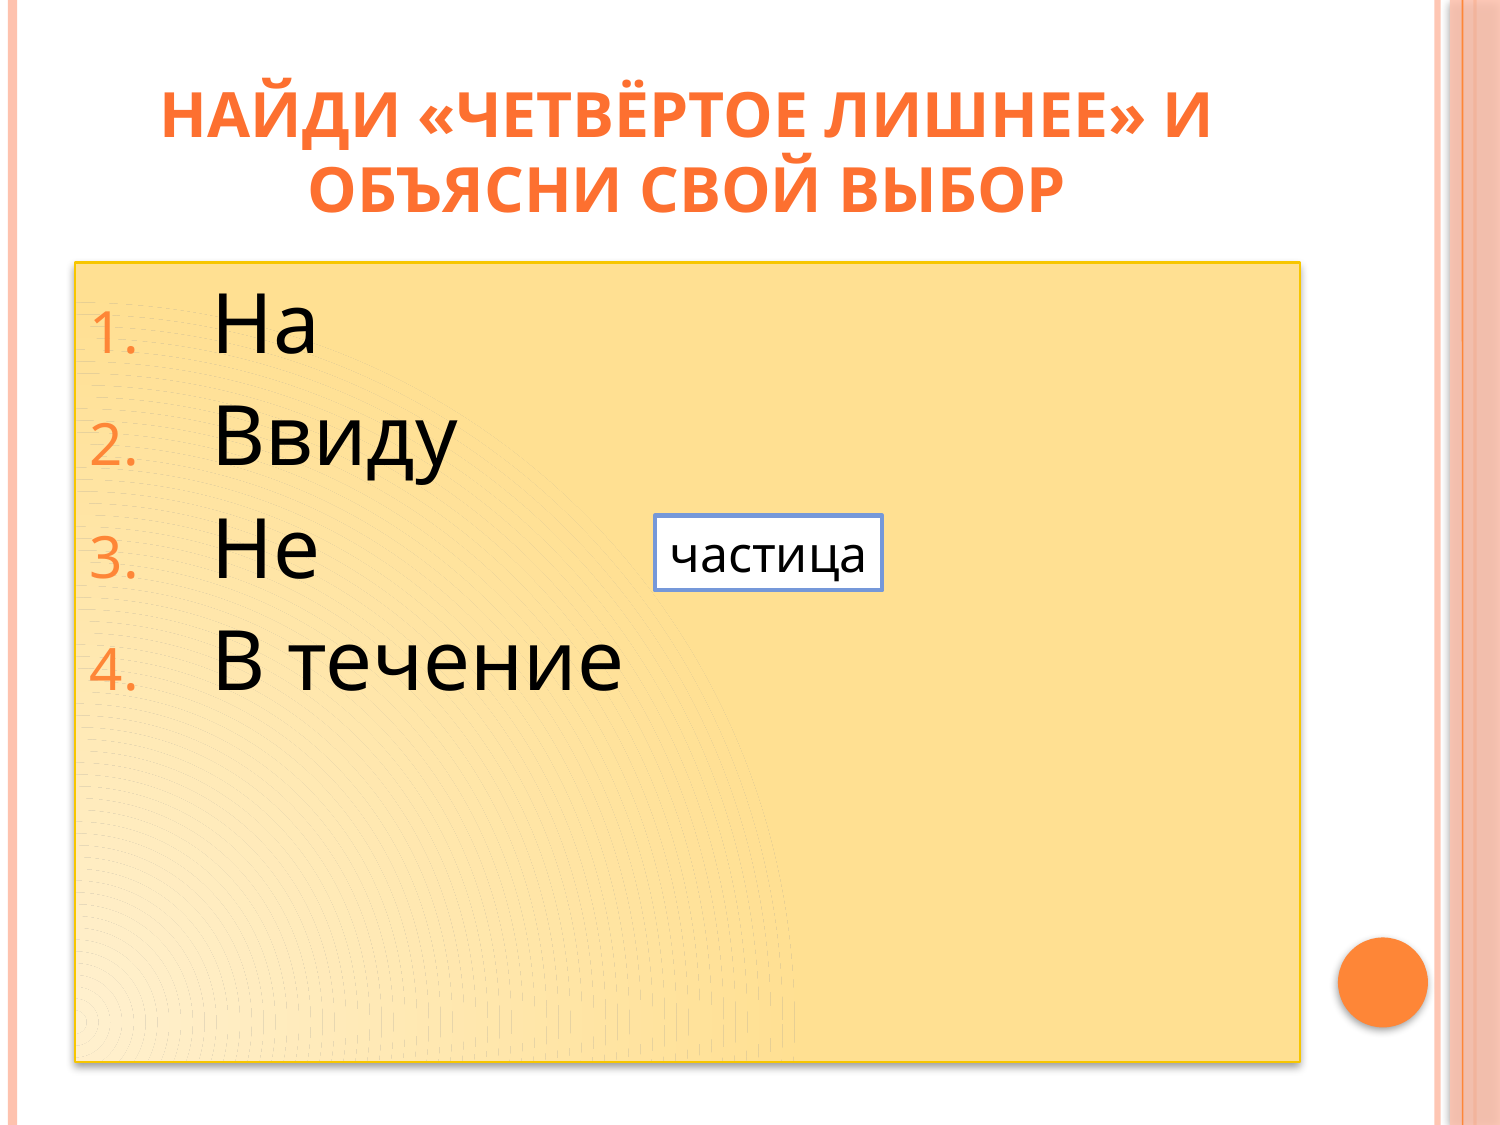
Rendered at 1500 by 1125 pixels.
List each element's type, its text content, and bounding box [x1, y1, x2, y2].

list На Ввиду Не В течение [74, 261, 1301, 1063]
title Найди «четвёртое лишнее» и объясни свой выбор [75, 45, 1300, 233]
text_box частица [653, 513, 884, 592]
